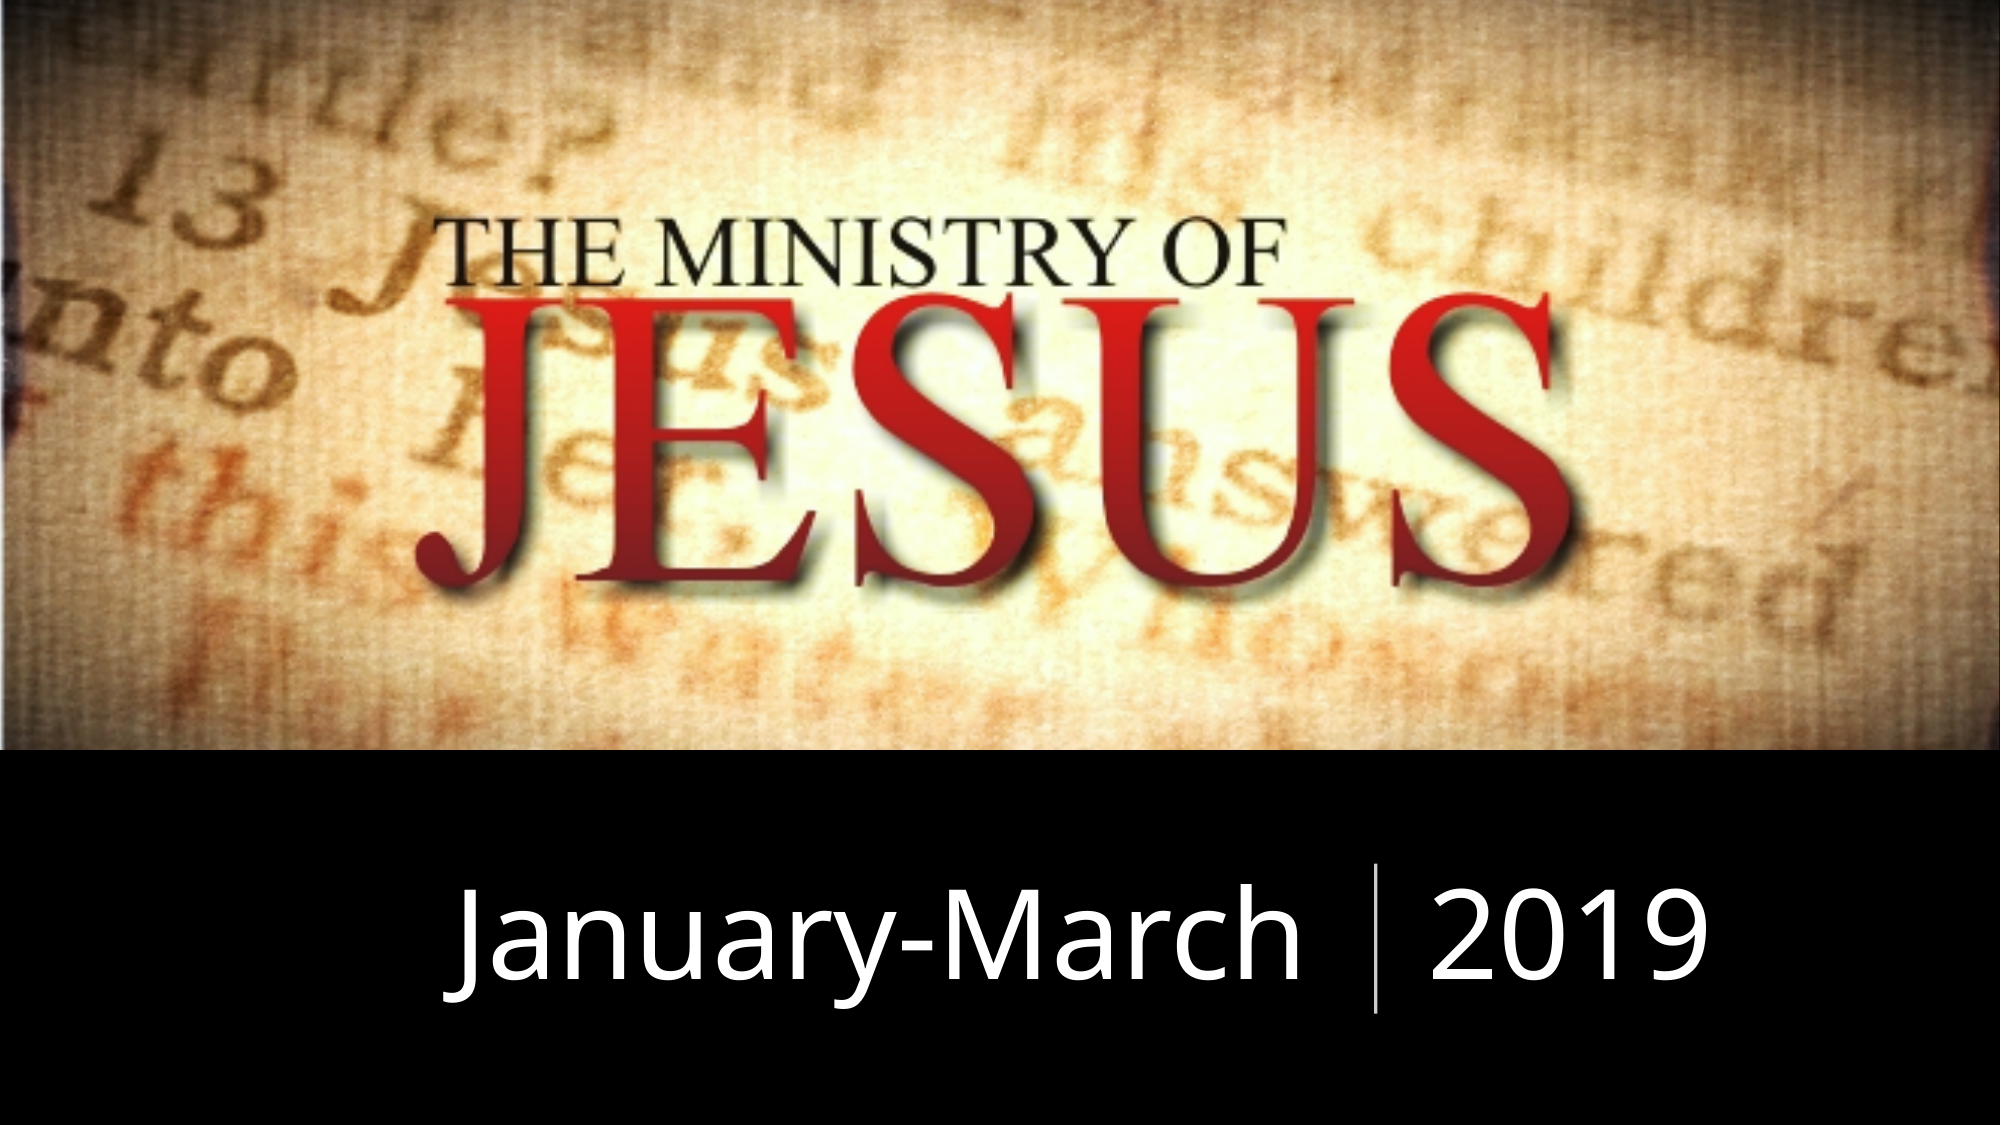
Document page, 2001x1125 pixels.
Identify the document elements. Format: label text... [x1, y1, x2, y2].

picture [0, 0, 2000, 750]
text_box 2019 [1412, 846, 1898, 1012]
title January-March [71, 835, 1357, 1043]
